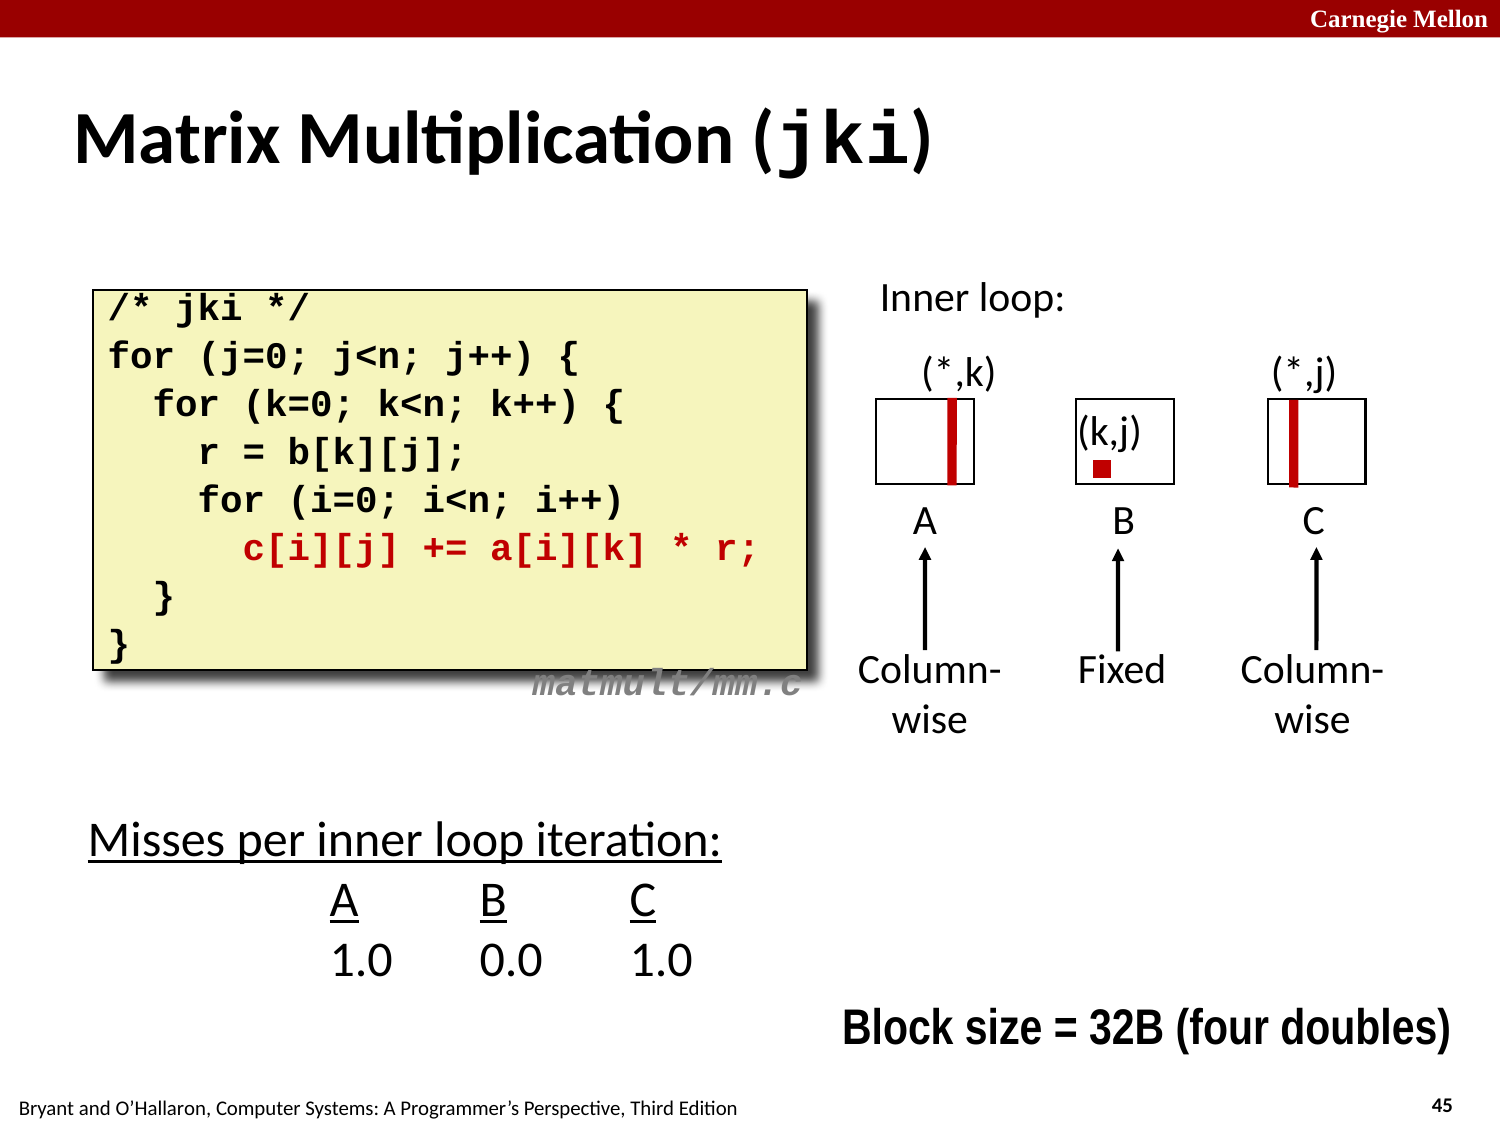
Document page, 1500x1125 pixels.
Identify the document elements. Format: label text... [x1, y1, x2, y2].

text_box B [1097, 485, 1151, 550]
text_box [1310, 547, 1323, 651]
text_box [1267, 402, 1293, 485]
text_box Misses per inner loop iteration: A B C 1.0 0.0 1.0 [72, 798, 974, 1000]
text_box Inner loop: [864, 262, 1081, 327]
text_box C [1287, 485, 1340, 550]
text_box (*,k) [906, 337, 1012, 402]
text_box [1075, 398, 1174, 485]
text_box Column- wise [1225, 634, 1400, 749]
text_box matmult/mm.c [518, 653, 818, 712]
text_box [1111, 548, 1125, 652]
text_box [1097, 464, 1107, 473]
text_box Block size = 32B (four doubles) [827, 986, 1488, 1062]
text_box (*,j) [1256, 337, 1353, 402]
text_box /* jki */ for (j=0; j<n; j++) { for (k=0; k<n; k++) { r = b[k][j]; for (i=0; i<n; i++) c[i][j] += a[i][k] * r; } } [92, 289, 807, 670]
text_box (k,j) [1062, 396, 1158, 461]
text_box [953, 402, 974, 485]
text_box [1294, 398, 1366, 485]
text_box [875, 398, 952, 485]
text_box Column- wise [842, 634, 1017, 749]
text_box Fixed [1062, 634, 1182, 699]
text_box A [898, 485, 953, 550]
title Matrix Multiplication (jki) [58, 71, 1305, 197]
text_box [918, 547, 932, 651]
